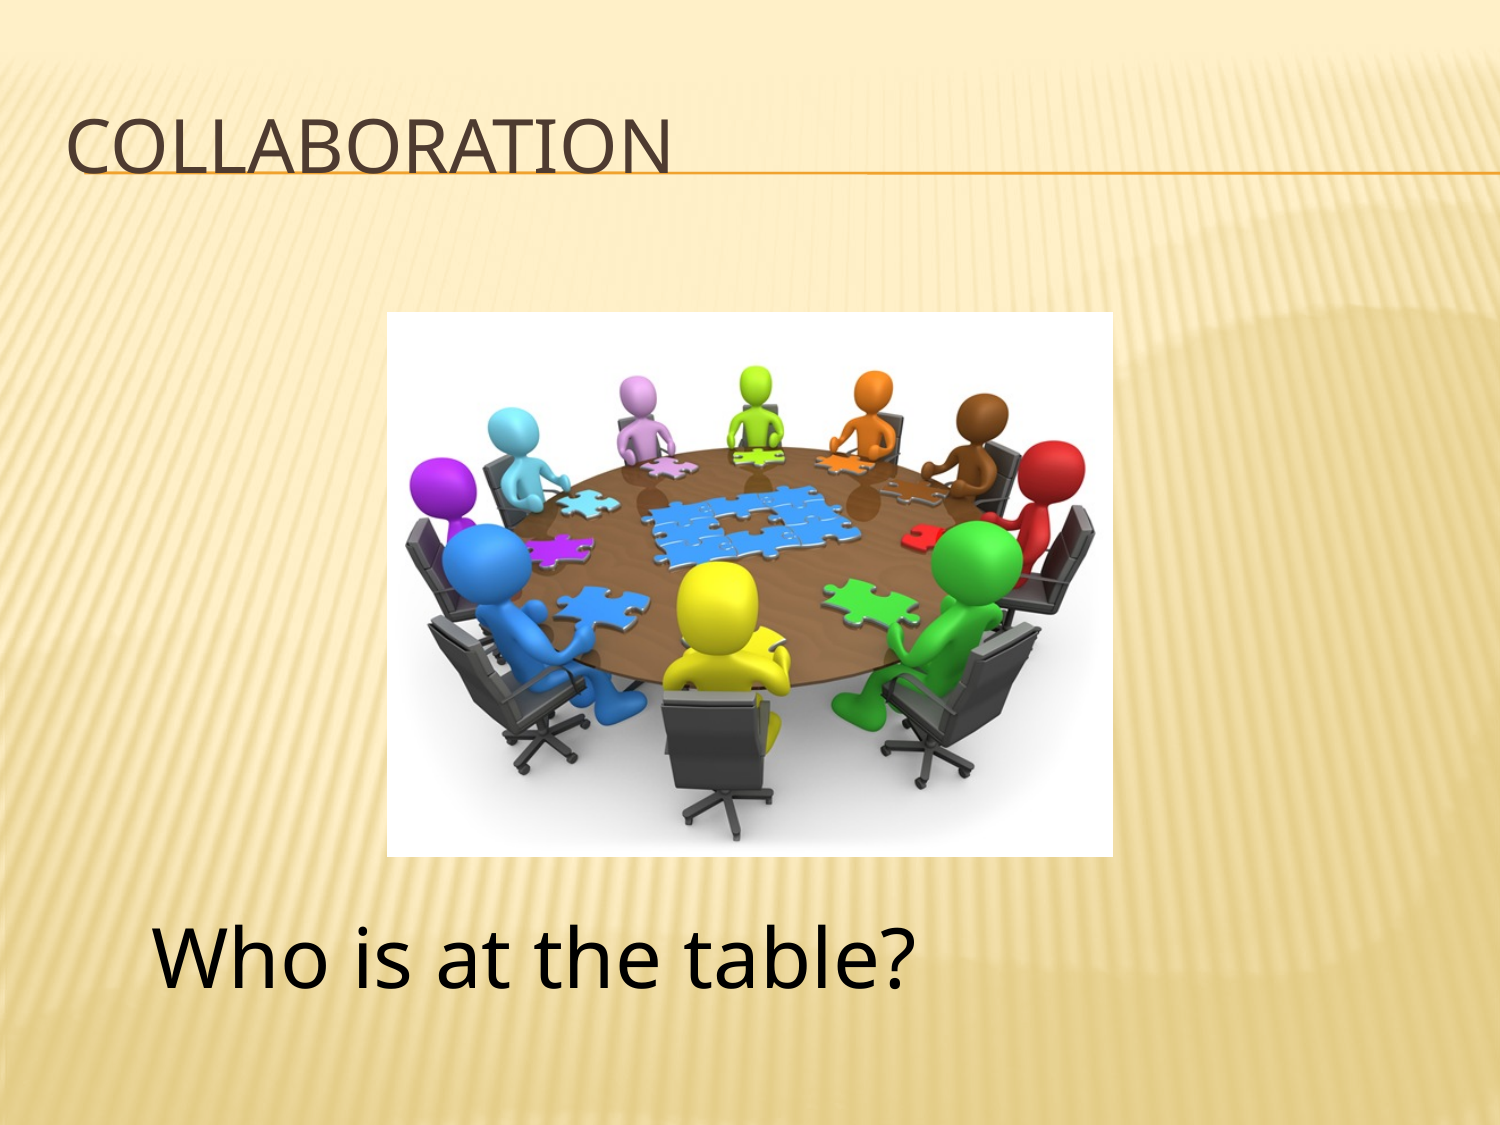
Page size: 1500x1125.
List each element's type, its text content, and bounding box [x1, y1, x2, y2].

picture [387, 312, 1113, 857]
title collaboration [50, 75, 1475, 213]
text_box Who is at the table? [92, 898, 1300, 1013]
